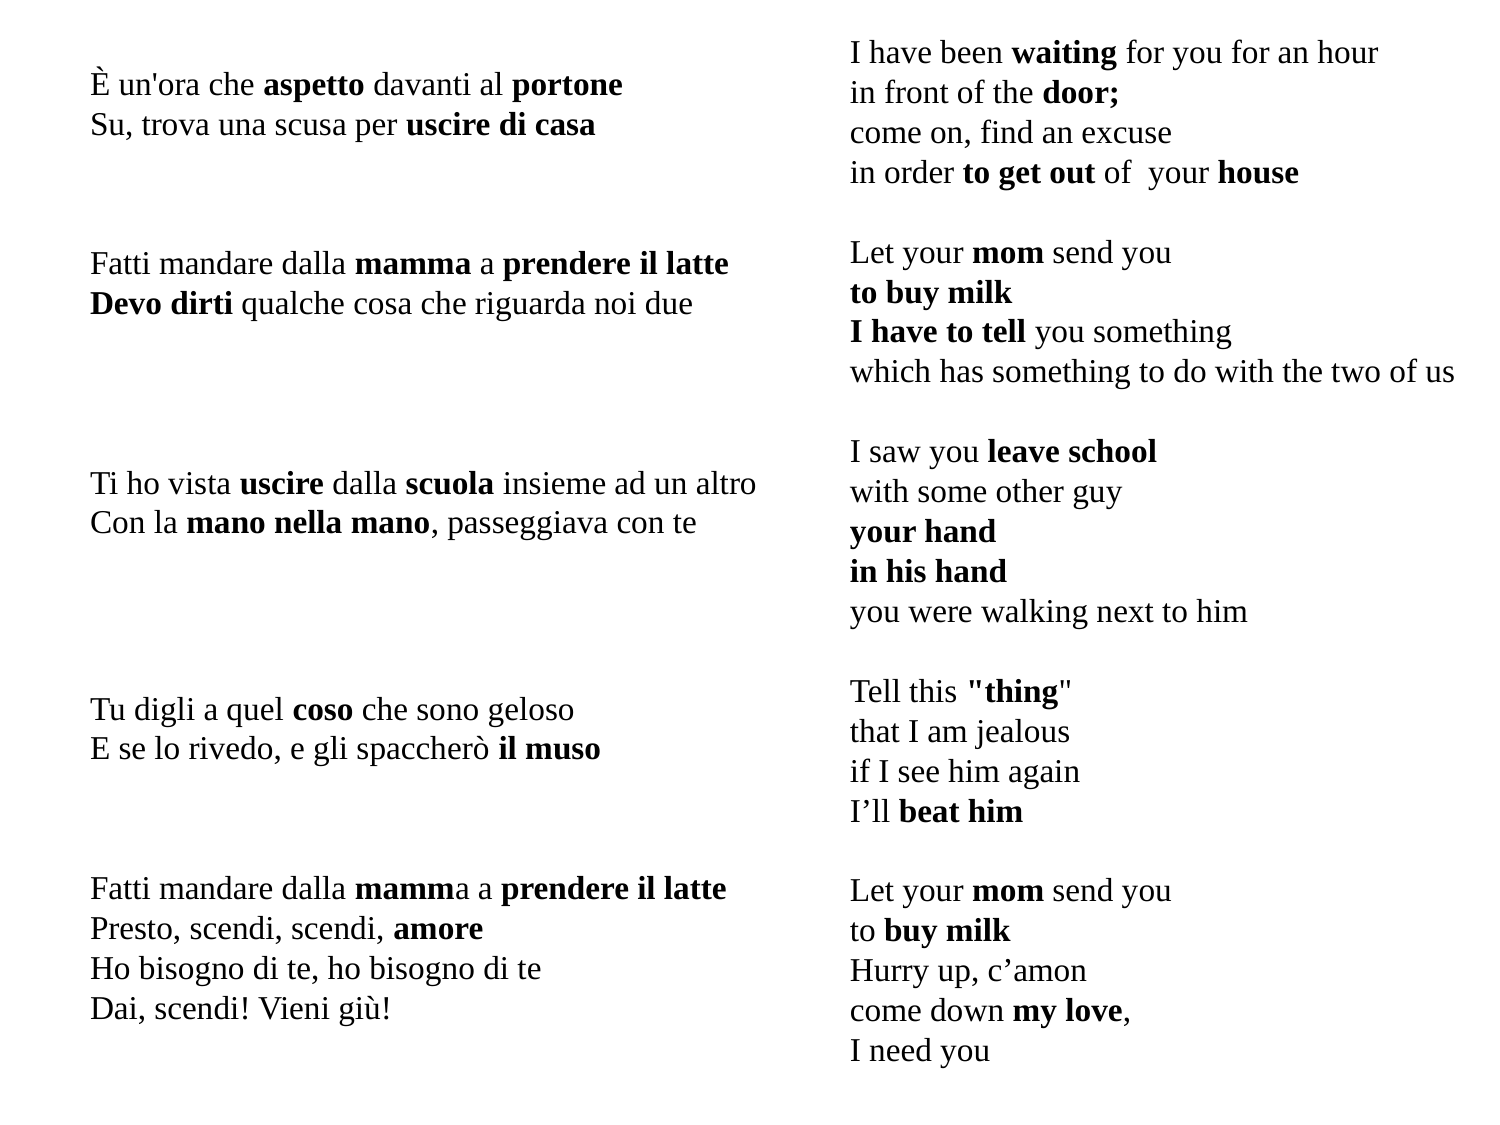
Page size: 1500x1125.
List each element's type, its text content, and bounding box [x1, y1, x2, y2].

text_box I have been waiting for you for an hour in front of the door; come on, find an excuse in order to get out of your house Let your mom send you to buy milk I have to tell you something which has something to do with the two of us I saw you leave school with some other guy your hand in his hand you were walking next to him Tell this "thing" that I am jealous if I see him again I’ll beat him Let your mom send you to buy milk Hurry up, c’amon come down my love, I need you [835, 22, 1472, 1076]
list È un'ora che aspetto davanti al portone Su, trova una scusa per uscire di casa Fatti mandare dalla mamma a prendere il latte Devo dirti qualche cosa che riguarda noi due Ti ho vista uscire dalla scuola insieme ad un altro Con la mano nella mano, passeggiava con te Tu digli a quel coso che sono geloso E se lo rivedo, e gli spaccherò il muso Fatti mandare dalla mamma a prendere il latte Presto, scendi, scendi, amore Ho bisogno di te, ho bisogno di te Dai, scendi! Vieni giù! [75, 54, 1425, 1106]
